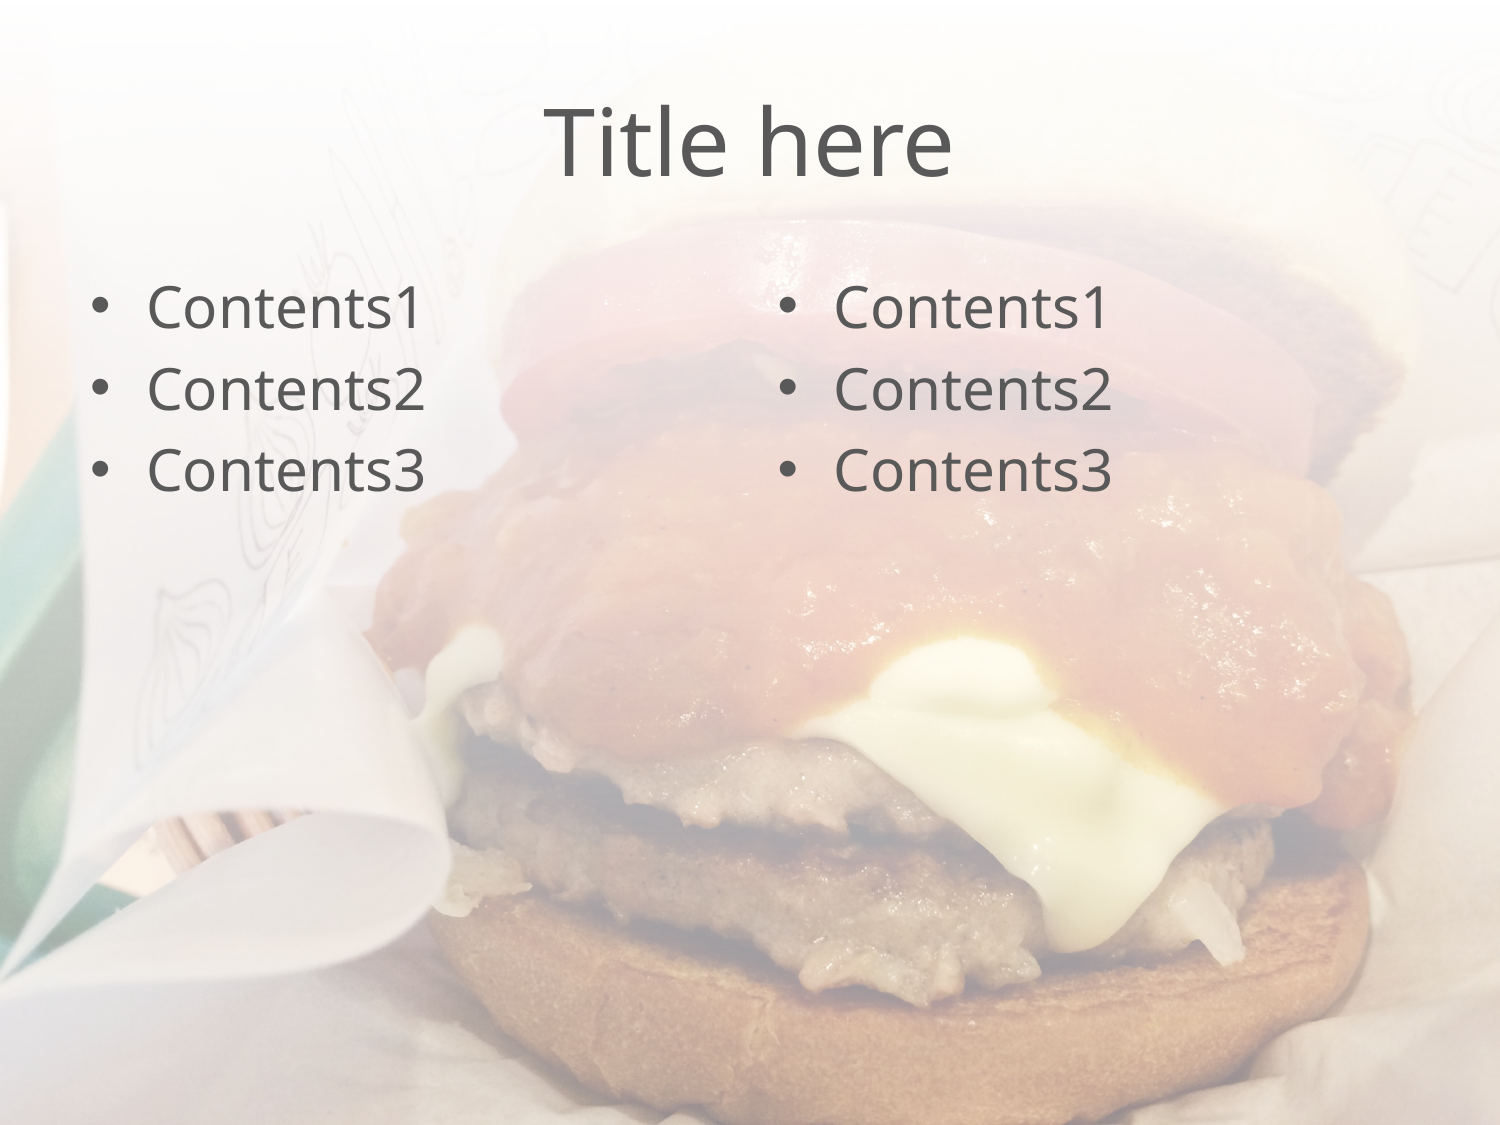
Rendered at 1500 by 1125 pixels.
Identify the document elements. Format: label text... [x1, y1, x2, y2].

text_box [0, 0, 1500, 1125]
list Contents1 Contents2 Contents3 [75, 262, 738, 1005]
title Title here [75, 45, 1425, 233]
list Contents1 Contents2 Contents3 [762, 262, 1425, 1005]
